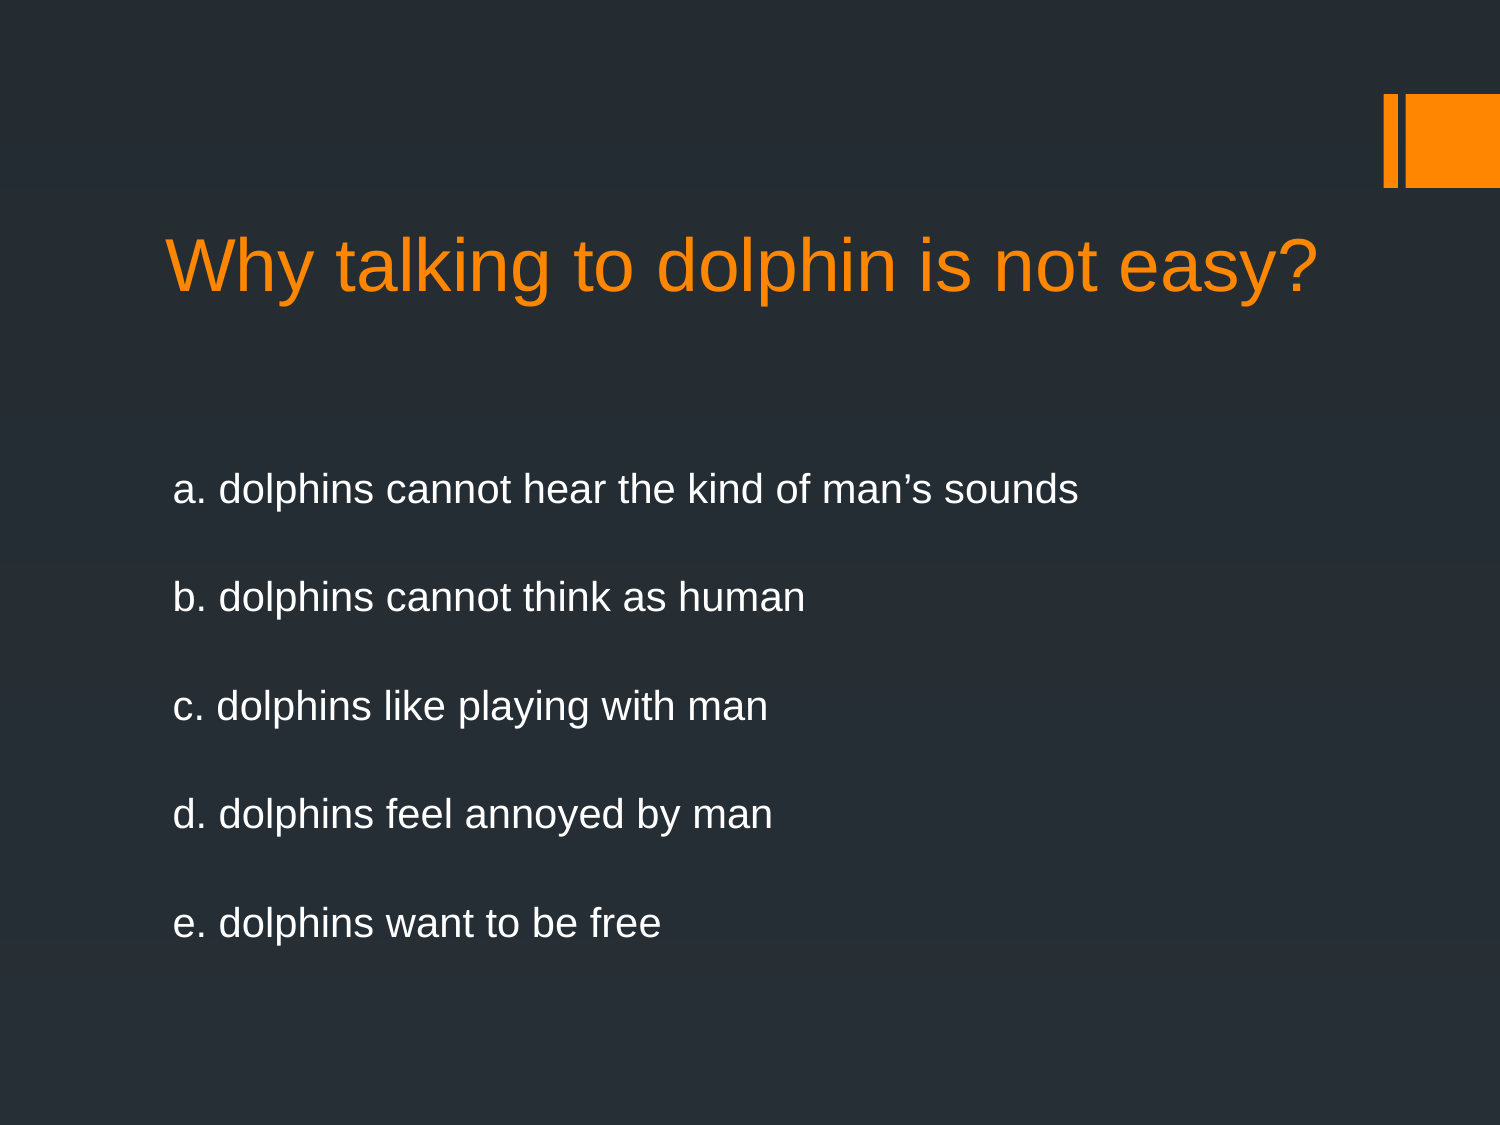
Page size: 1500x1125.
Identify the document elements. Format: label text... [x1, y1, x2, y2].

list a. dolphins cannot hear the kind of man’s sounds b. dolphins cannot think as human c. dolphins like playing with man d. dolphins feel annoyed by man e. dolphins want to be free [150, 454, 1350, 1035]
title Why talking to dolphin is not easy? [150, 125, 1350, 315]
